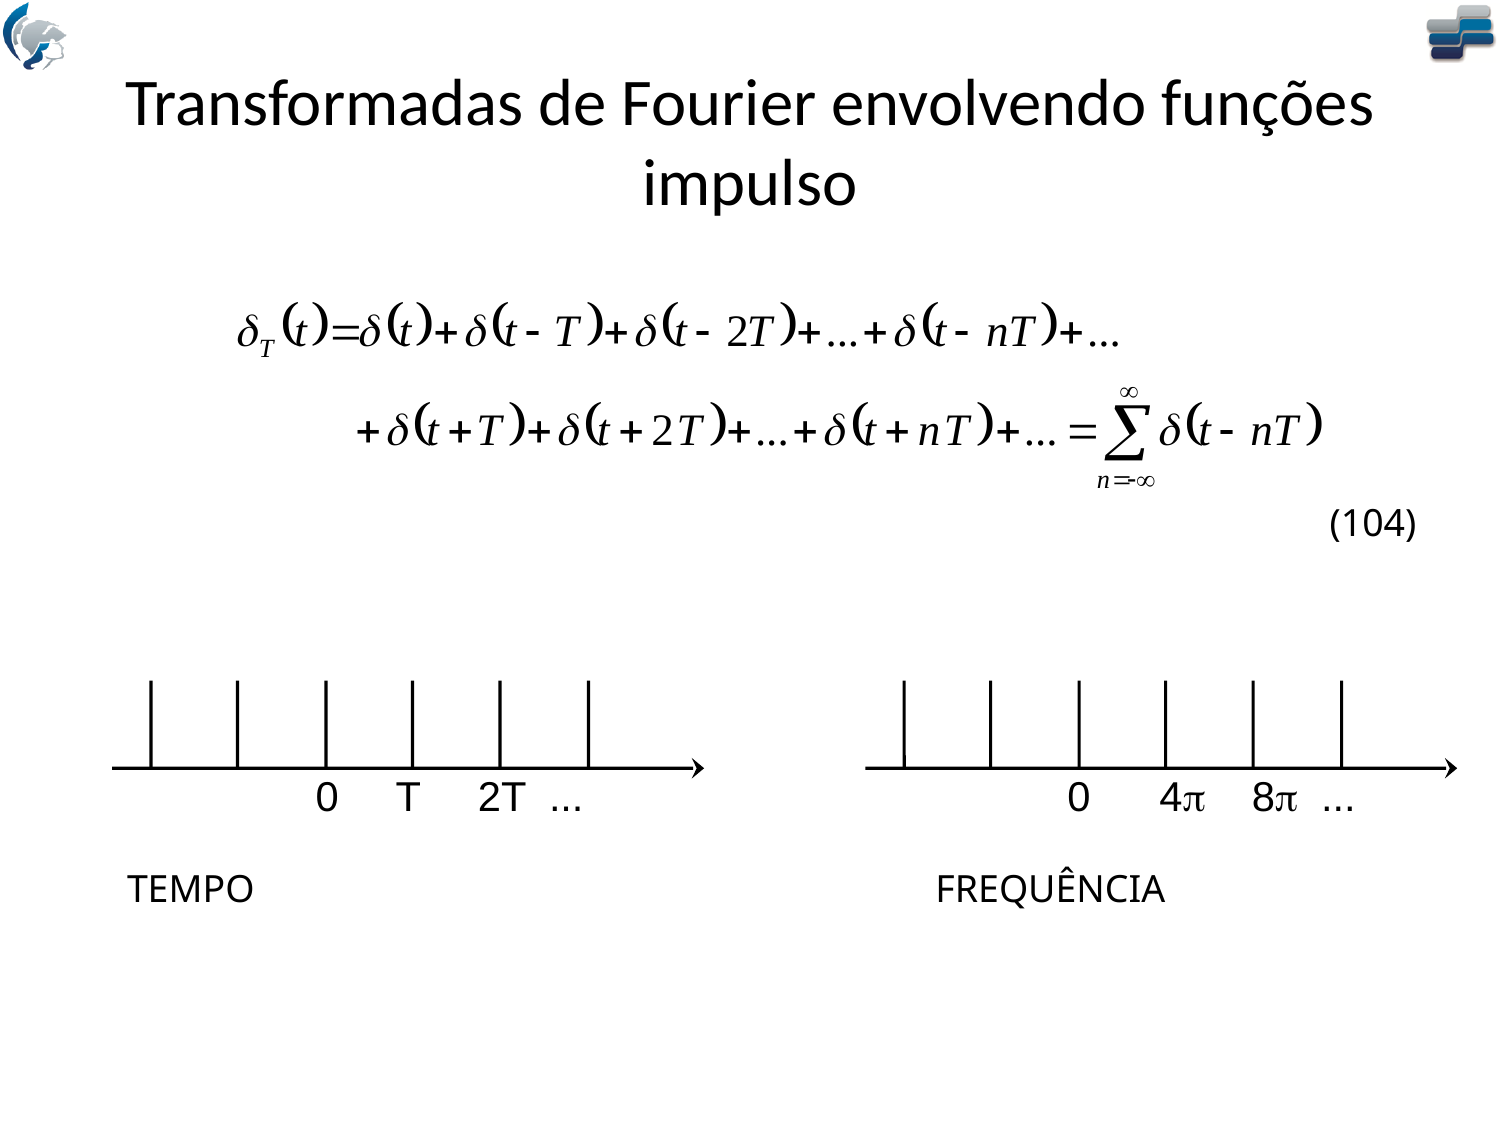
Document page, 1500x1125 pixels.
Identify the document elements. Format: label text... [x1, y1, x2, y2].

title Transformadas de Fourier envolvendo funções impulso [75, 45, 1425, 233]
text_box (104) [1314, 491, 1432, 552]
text_box TEMPO FREQUÊNCIA [112, 857, 1500, 918]
picture [1423, 3, 1500, 67]
picture [0, 2, 77, 72]
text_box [111, 680, 1458, 828]
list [229, 302, 1335, 498]
